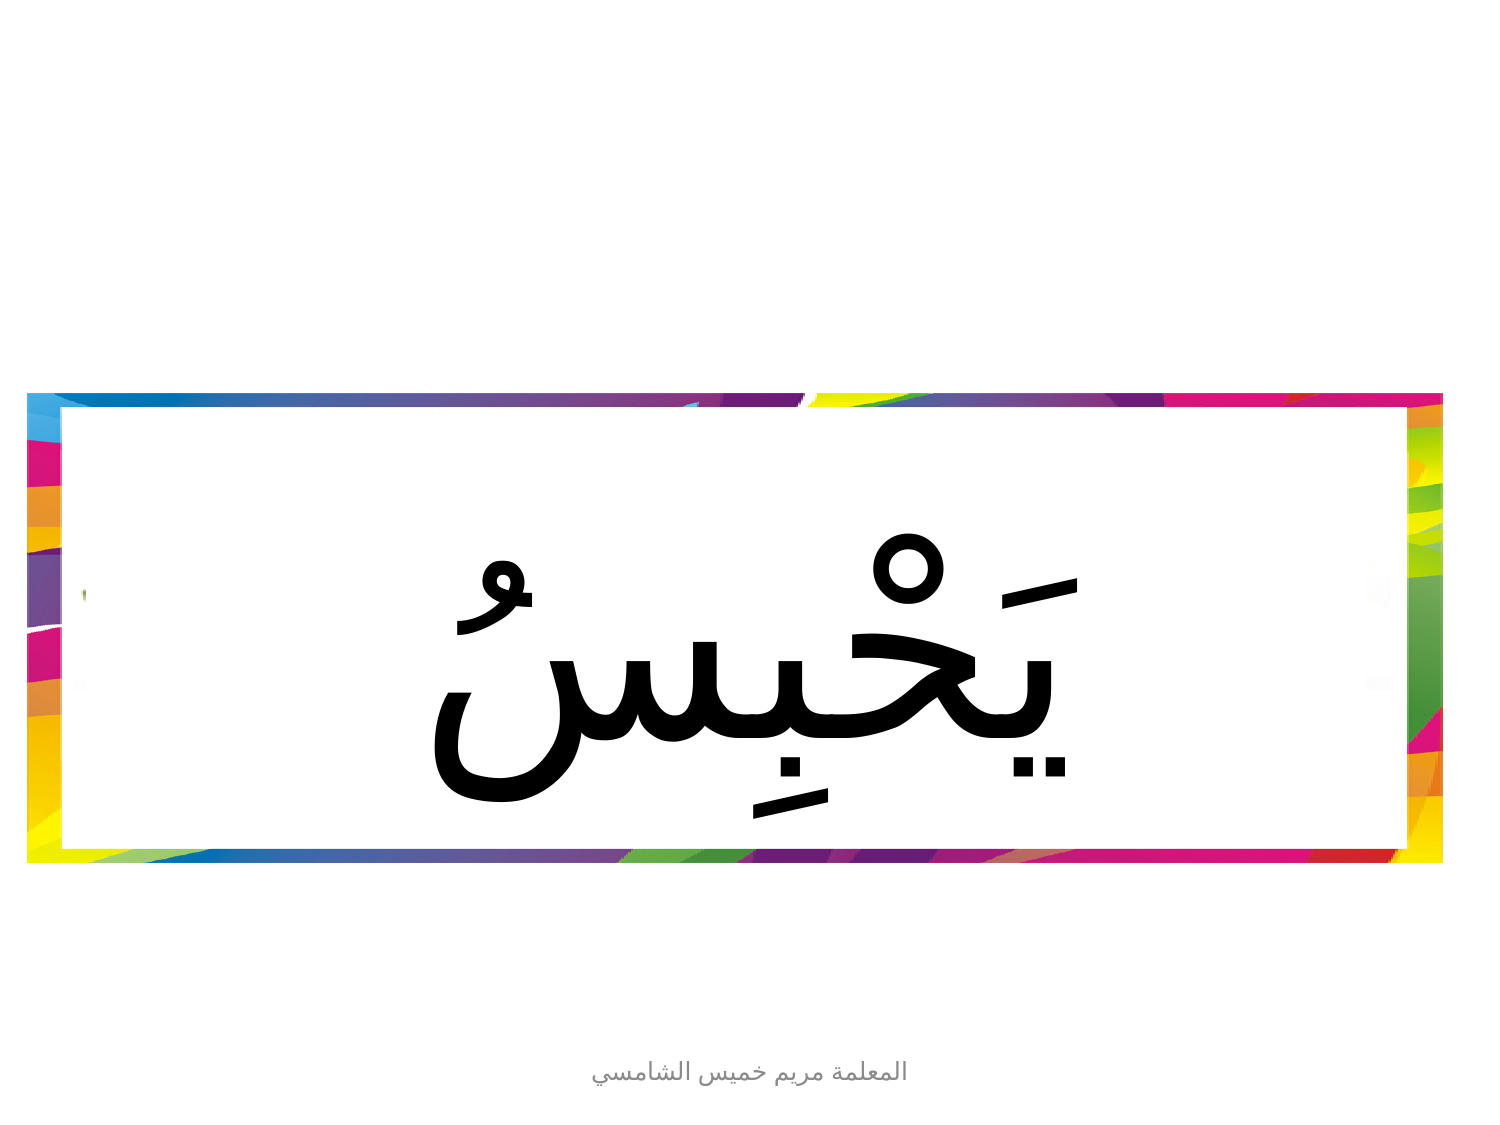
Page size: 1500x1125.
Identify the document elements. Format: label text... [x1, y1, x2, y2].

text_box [26, 393, 1443, 863]
footer المعلمة مريم خميس الشامسي [512, 1042, 988, 1103]
